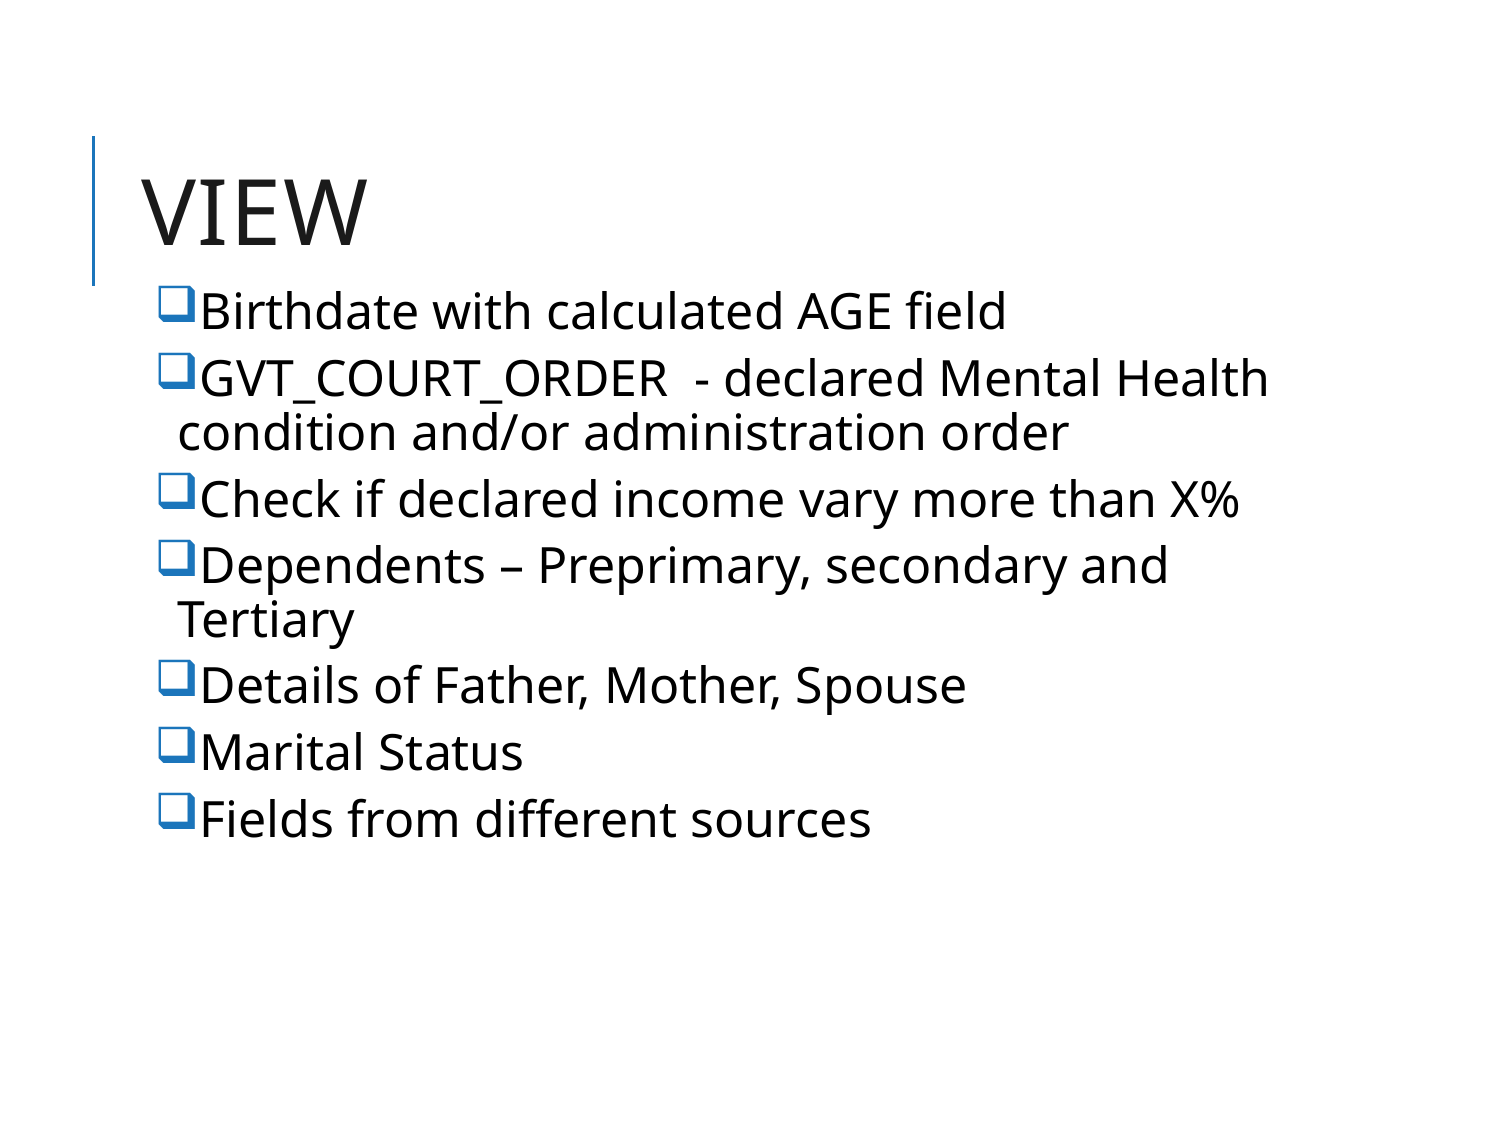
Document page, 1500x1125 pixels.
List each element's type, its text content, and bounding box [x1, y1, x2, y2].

title View [126, 96, 1322, 279]
list Birthdate with calculated AGE field GVT_COURT_ORDER - declared Mental Health condition and/or administration order Check if declared income vary more than X% Dependents – Preprimary, secondary and Tertiary Details of Father, Mother, Spouse Marital Status Fields from different sources [126, 279, 1322, 1105]
